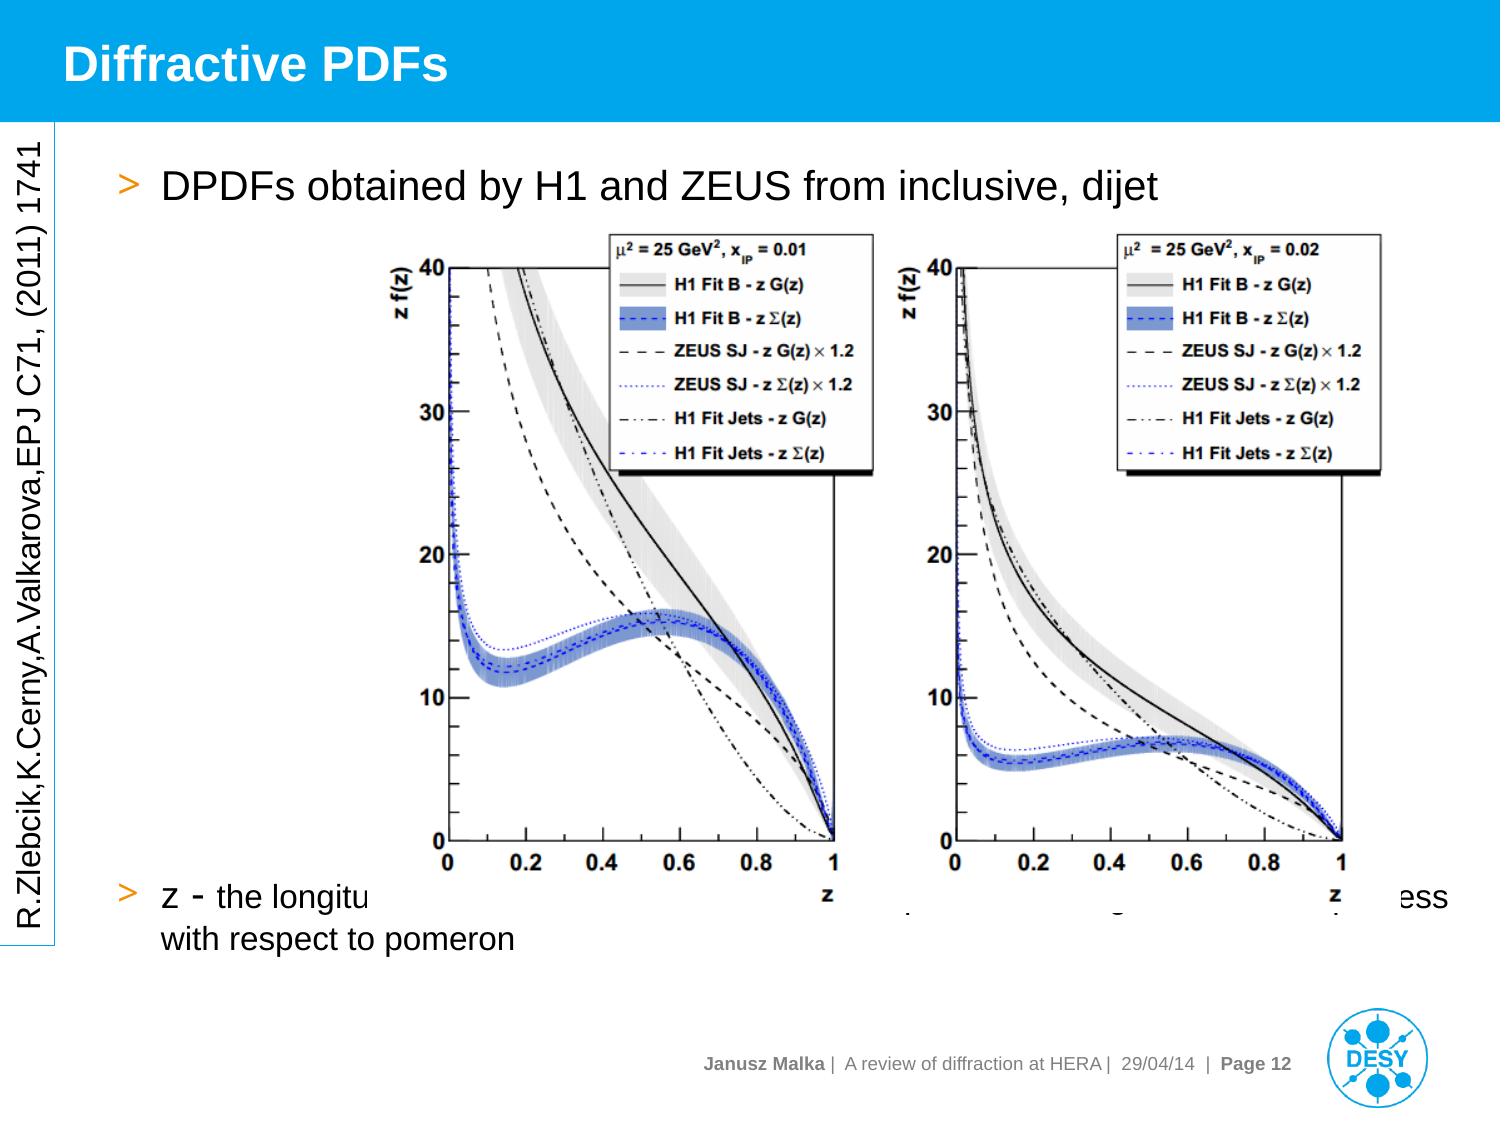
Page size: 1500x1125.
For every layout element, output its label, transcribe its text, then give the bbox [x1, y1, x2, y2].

picture [1330, 1011, 1426, 1106]
picture [1391, 1071, 1428, 1108]
list DPDFs obtained by H1 and ZEUS from inclusive, dijet z - the longitudinal four-momentum fraction of the parton entering the hard sub-process with respect to pomeron [102, 150, 1500, 938]
text_box R.Zlebcik,K.Cerny,A.Valkarova,EPJ C71, (2011) 1741 [0, 117, 55, 946]
picture [1387, 1008, 1428, 1046]
picture [1327, 1008, 1368, 1049]
picture [1327, 1068, 1365, 1108]
title Diffractive PDFs [47, 16, 1446, 107]
picture [367, 212, 1401, 914]
